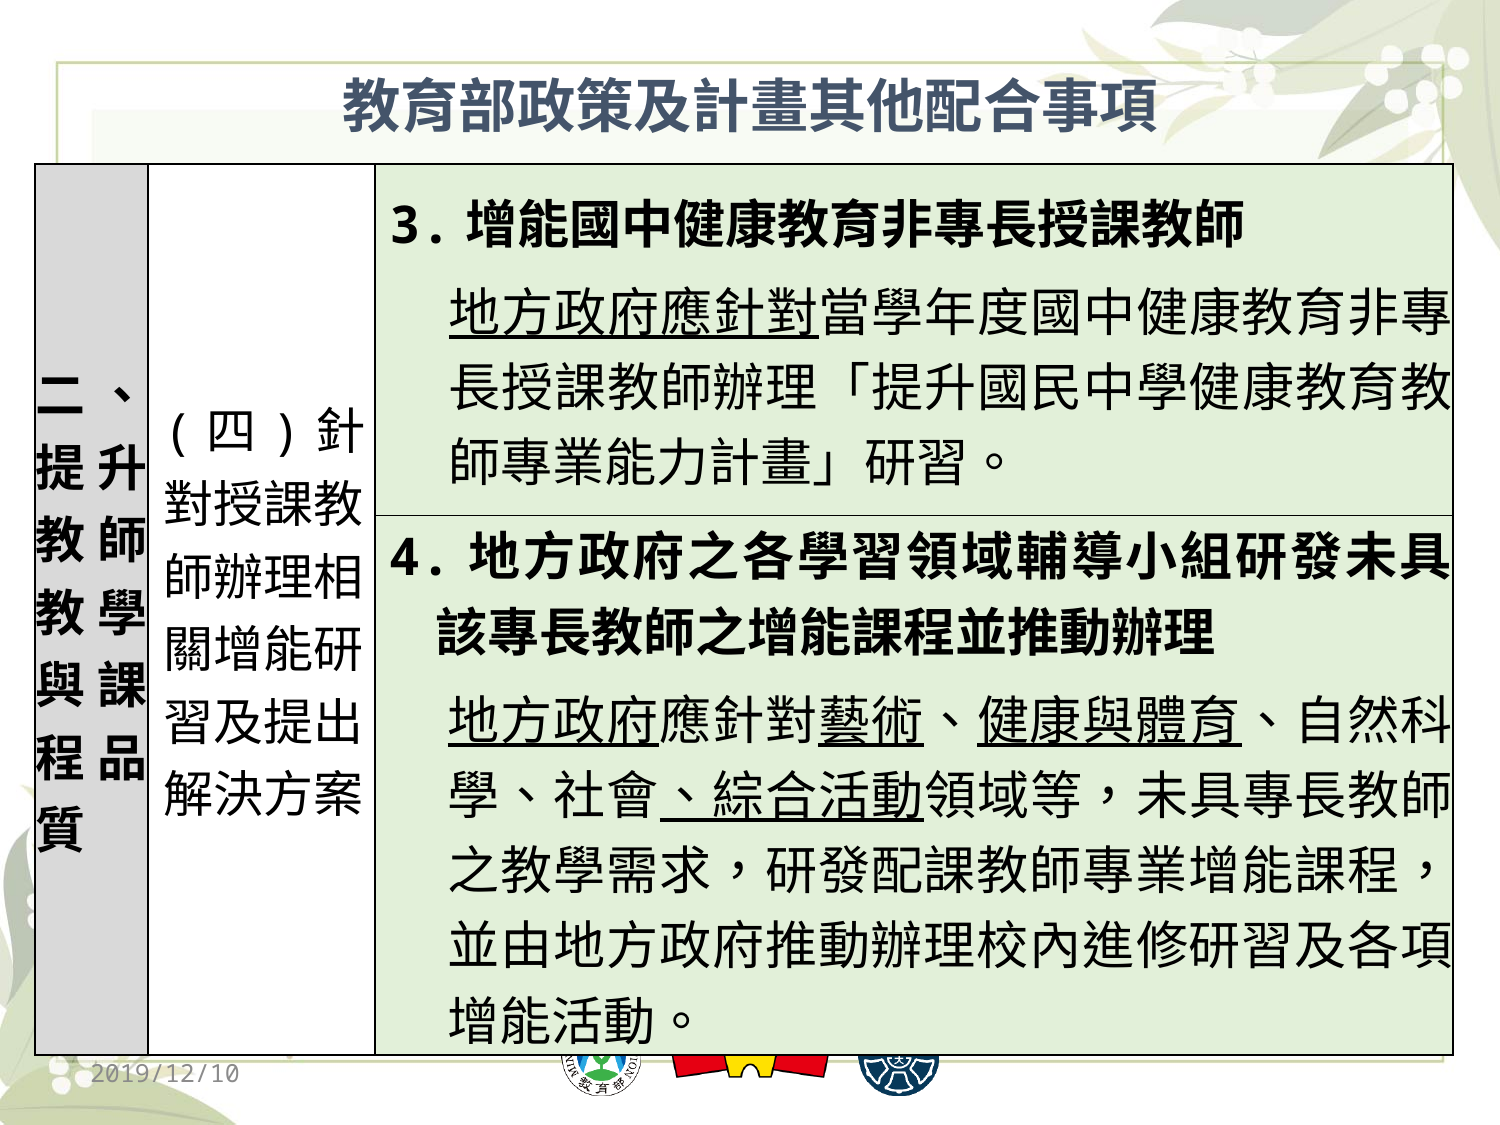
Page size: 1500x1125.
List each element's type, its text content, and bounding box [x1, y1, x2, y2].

picture [0, 0, 1500, 1125]
table_header 3.增能國中健康教育非專長授課教師 地方政府應針對當學年度國中健康教育非專長授課教師辦理「提升國民中學健康教育教師專業能力計畫」研習。 [376, 165, 1452, 515]
table_header (四)針對授課教師辦理相關增能研習及提出解決方案 [149, 165, 374, 1042]
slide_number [75, 1042, 425, 1103]
title 教育部政策及計畫其他配合事項 [75, 45, 1425, 163]
table_header 二、提升教師教學與課程品質 [36, 165, 147, 1054]
table_cell 4.地方政府之各學習領域輔導小組研發未具該專長教師之增能課程並推動辦理 地方政府應針對藝術、健康與體育、自然科學、社會、綜合活動領域等，未具專長教師之教學需求，研發配課教師專業增能課程，並由地方政府推動辦理校內進修研習及各項增能活動。 [376, 516, 1452, 1054]
